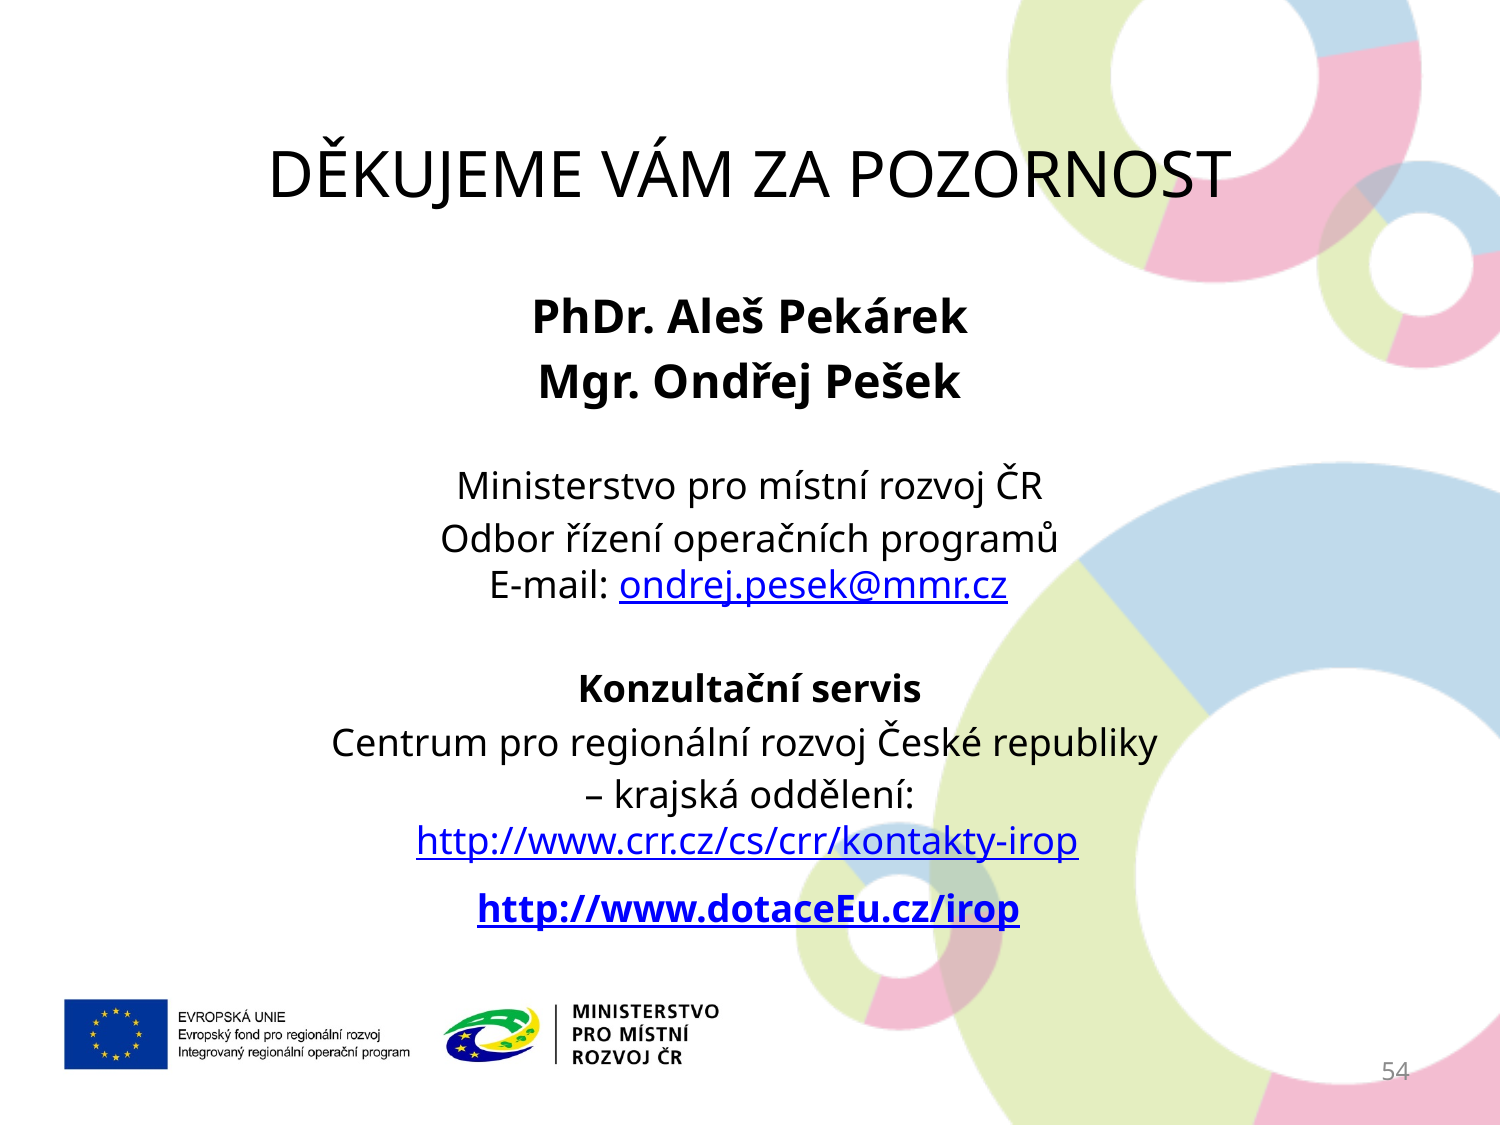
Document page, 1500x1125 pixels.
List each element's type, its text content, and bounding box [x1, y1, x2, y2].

slide_number 54 [1074, 1042, 1425, 1103]
list DĚKUJEME VÁM ZA POZORNOST PhDr. Aleš Pekárek Mgr. Ondřej Pešek Ministerstvo pro místní rozvoj ČR Odbor řízení operačních programů E-mail: ondrej.pesek@mmr.cz Konzultační servis Centrum pro regionální rozvoj České republiky – krajská oddělení: http://www.crr.cz/cs/crr/kontakty-irop http://www.dotaceEu.cz/irop [75, 125, 1425, 1071]
picture [40, 975, 741, 1092]
